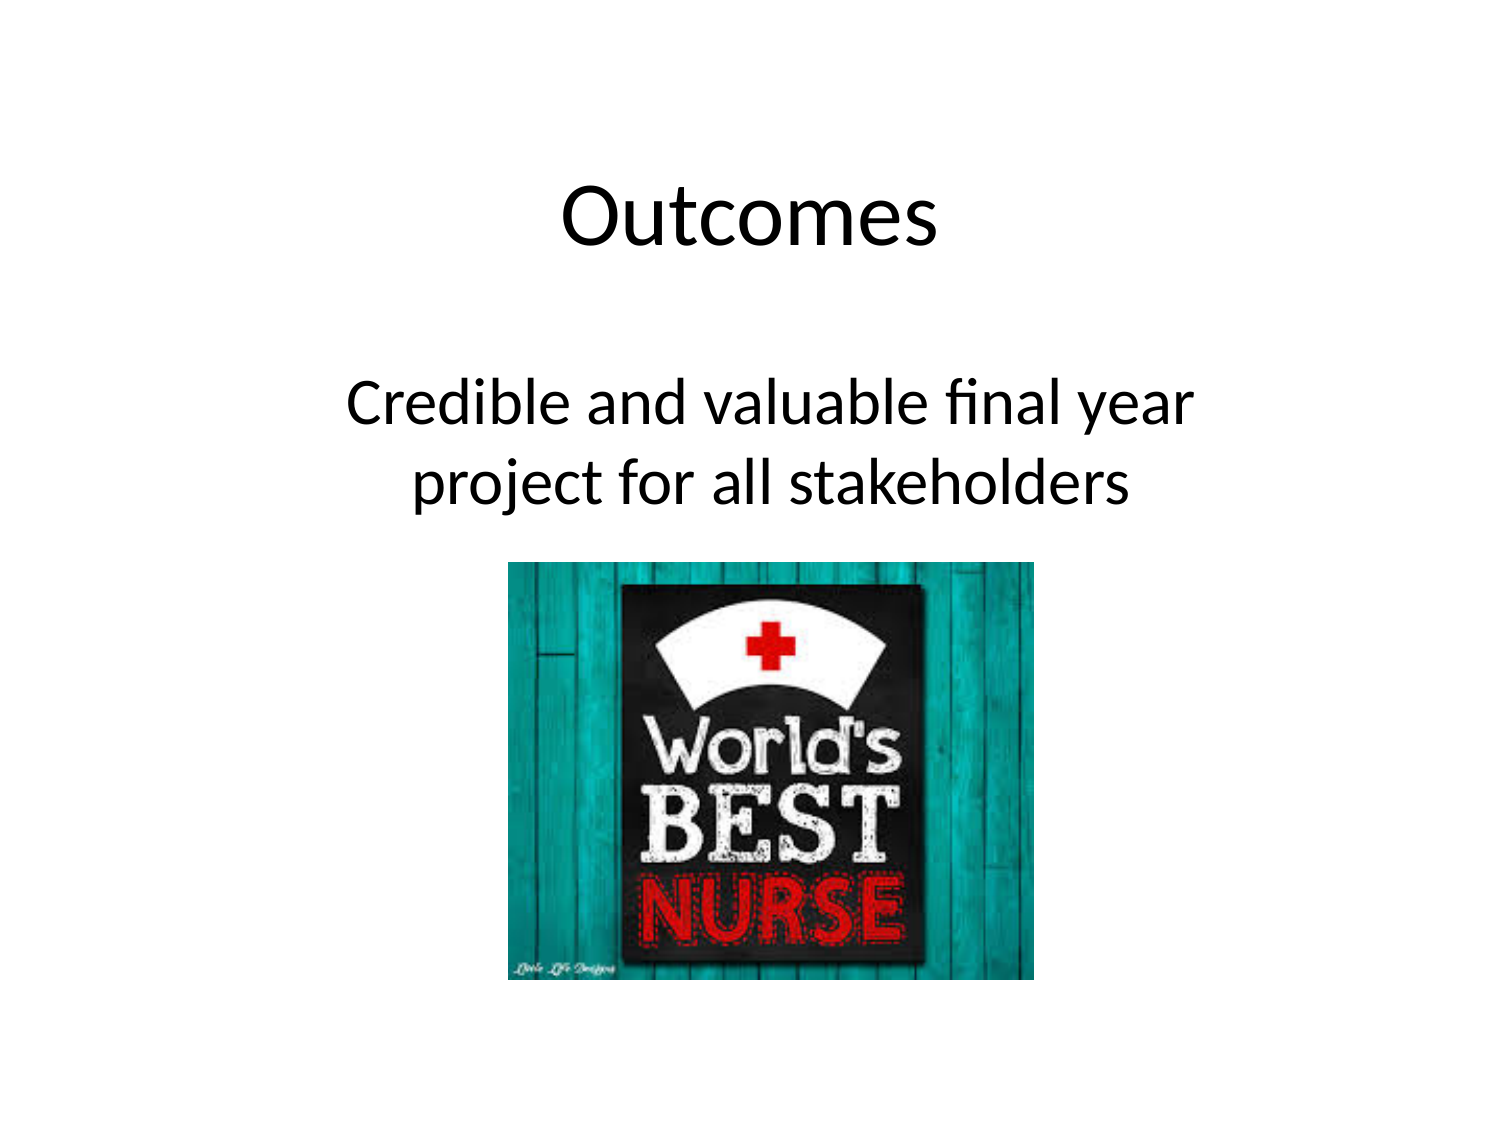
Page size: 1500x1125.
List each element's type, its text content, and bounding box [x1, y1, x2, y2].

subtitle Credible and valuable final year project for all stakeholders [246, 350, 1297, 638]
picture [508, 562, 1035, 980]
title Outcomes [112, 88, 1388, 330]
